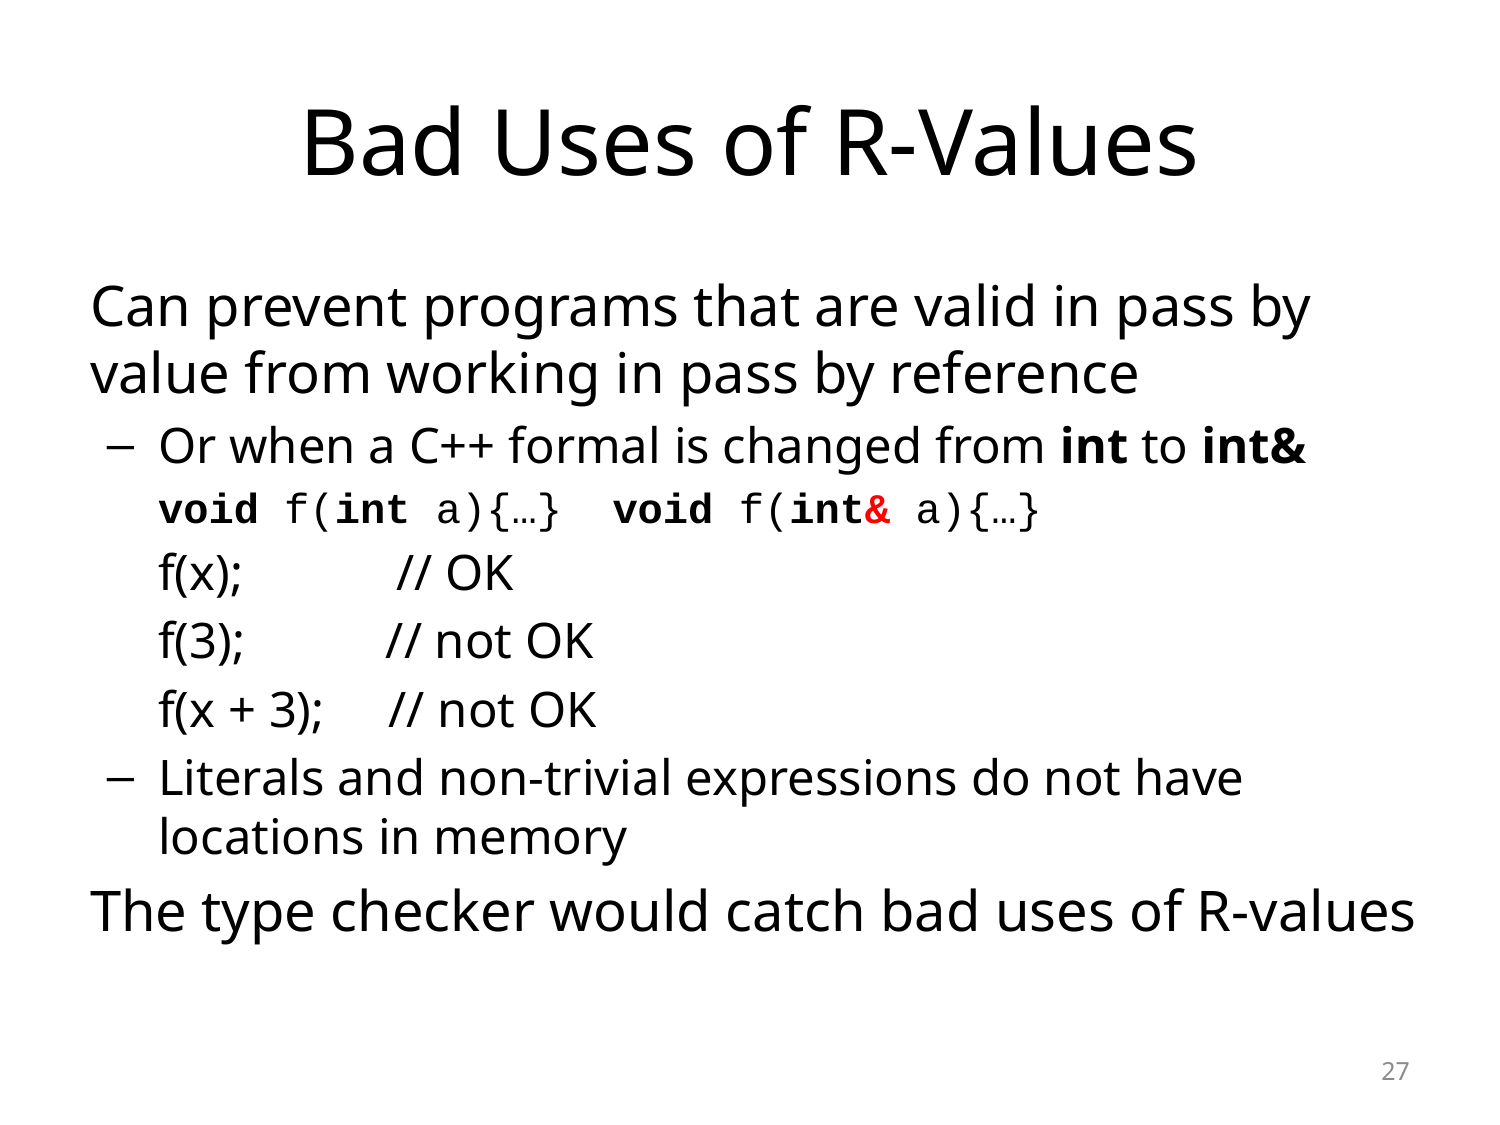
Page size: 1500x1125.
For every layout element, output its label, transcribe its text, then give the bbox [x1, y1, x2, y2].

title Bad Uses of R-Values [75, 45, 1425, 233]
slide_number 27 [1074, 1042, 1425, 1103]
